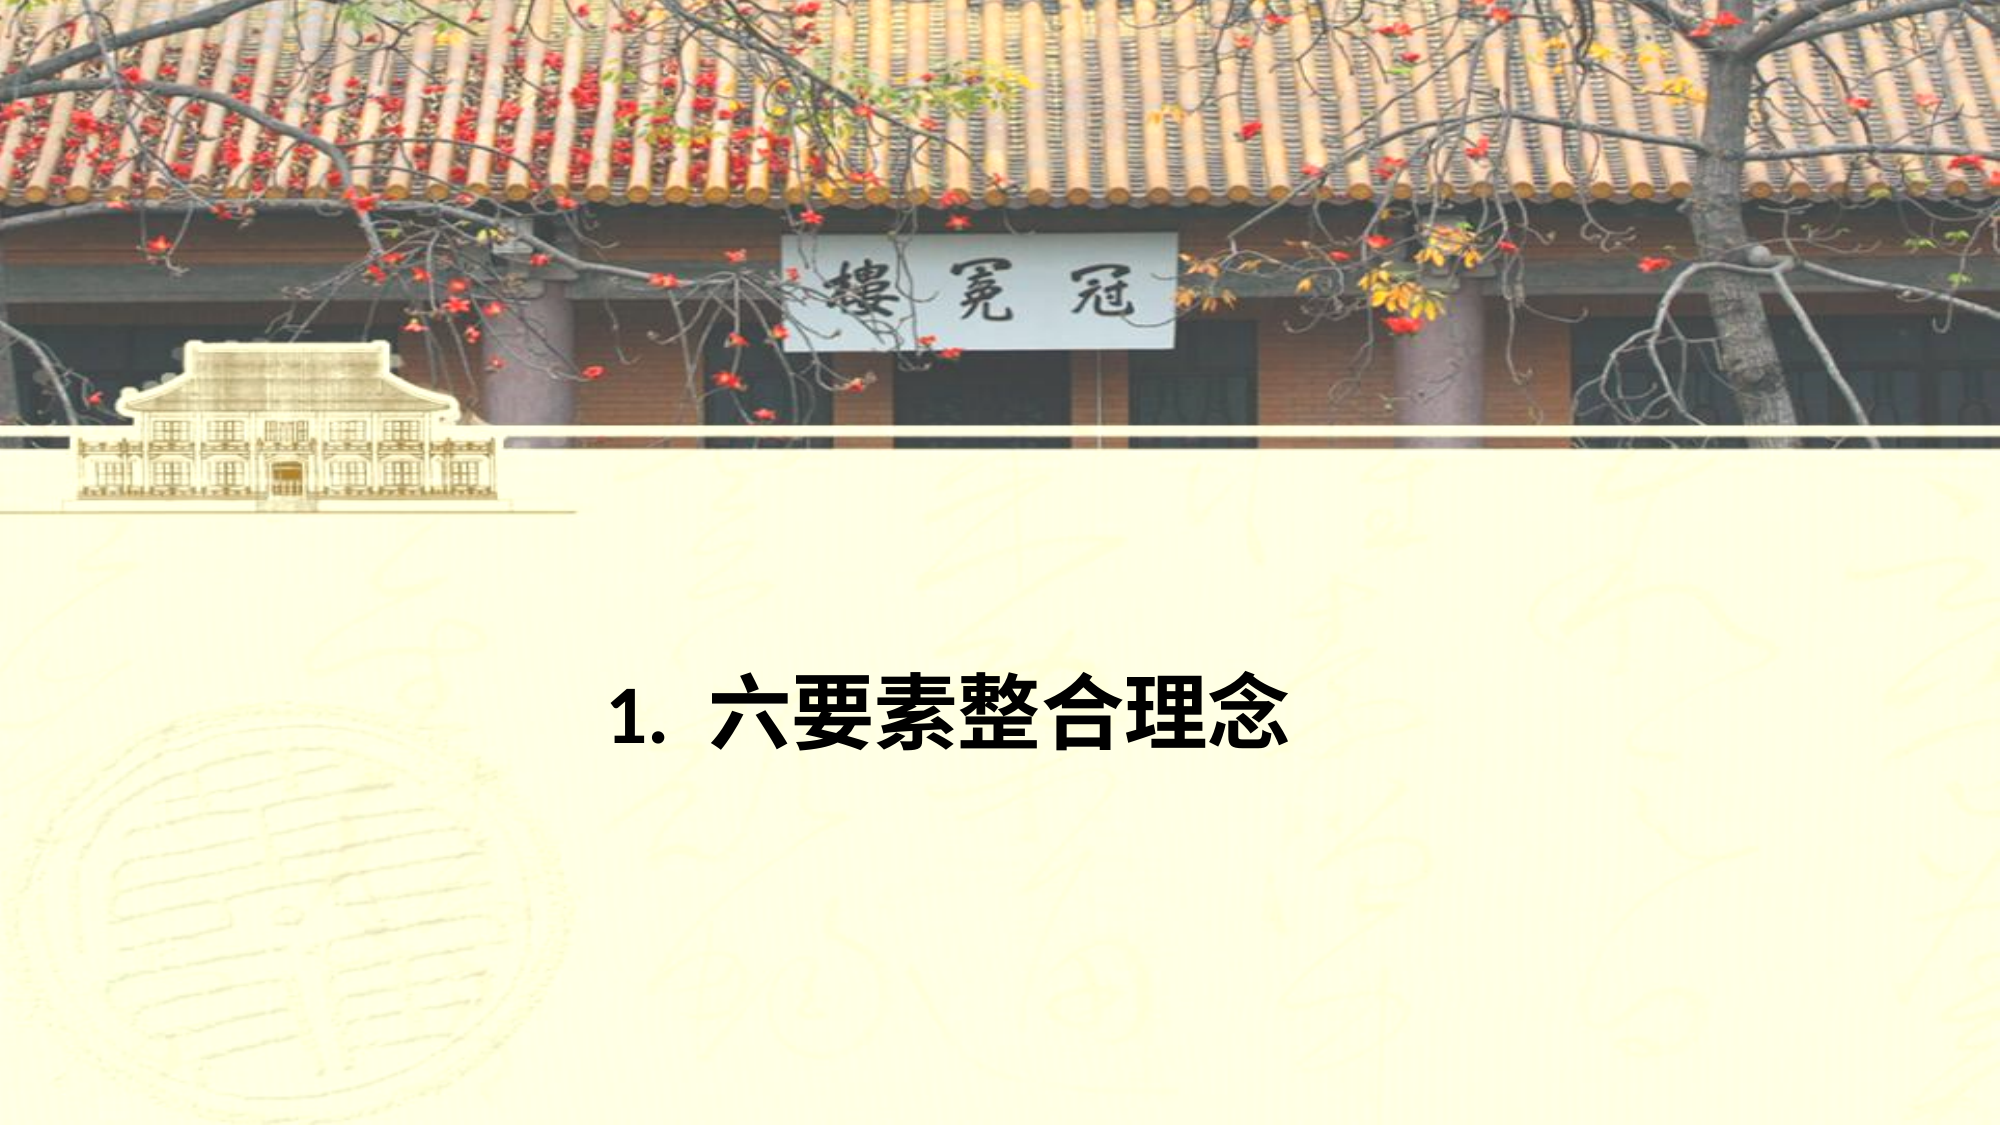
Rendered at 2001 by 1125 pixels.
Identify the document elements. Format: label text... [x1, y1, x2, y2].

text_box 1. 六要素整合理念 [590, 652, 1683, 768]
